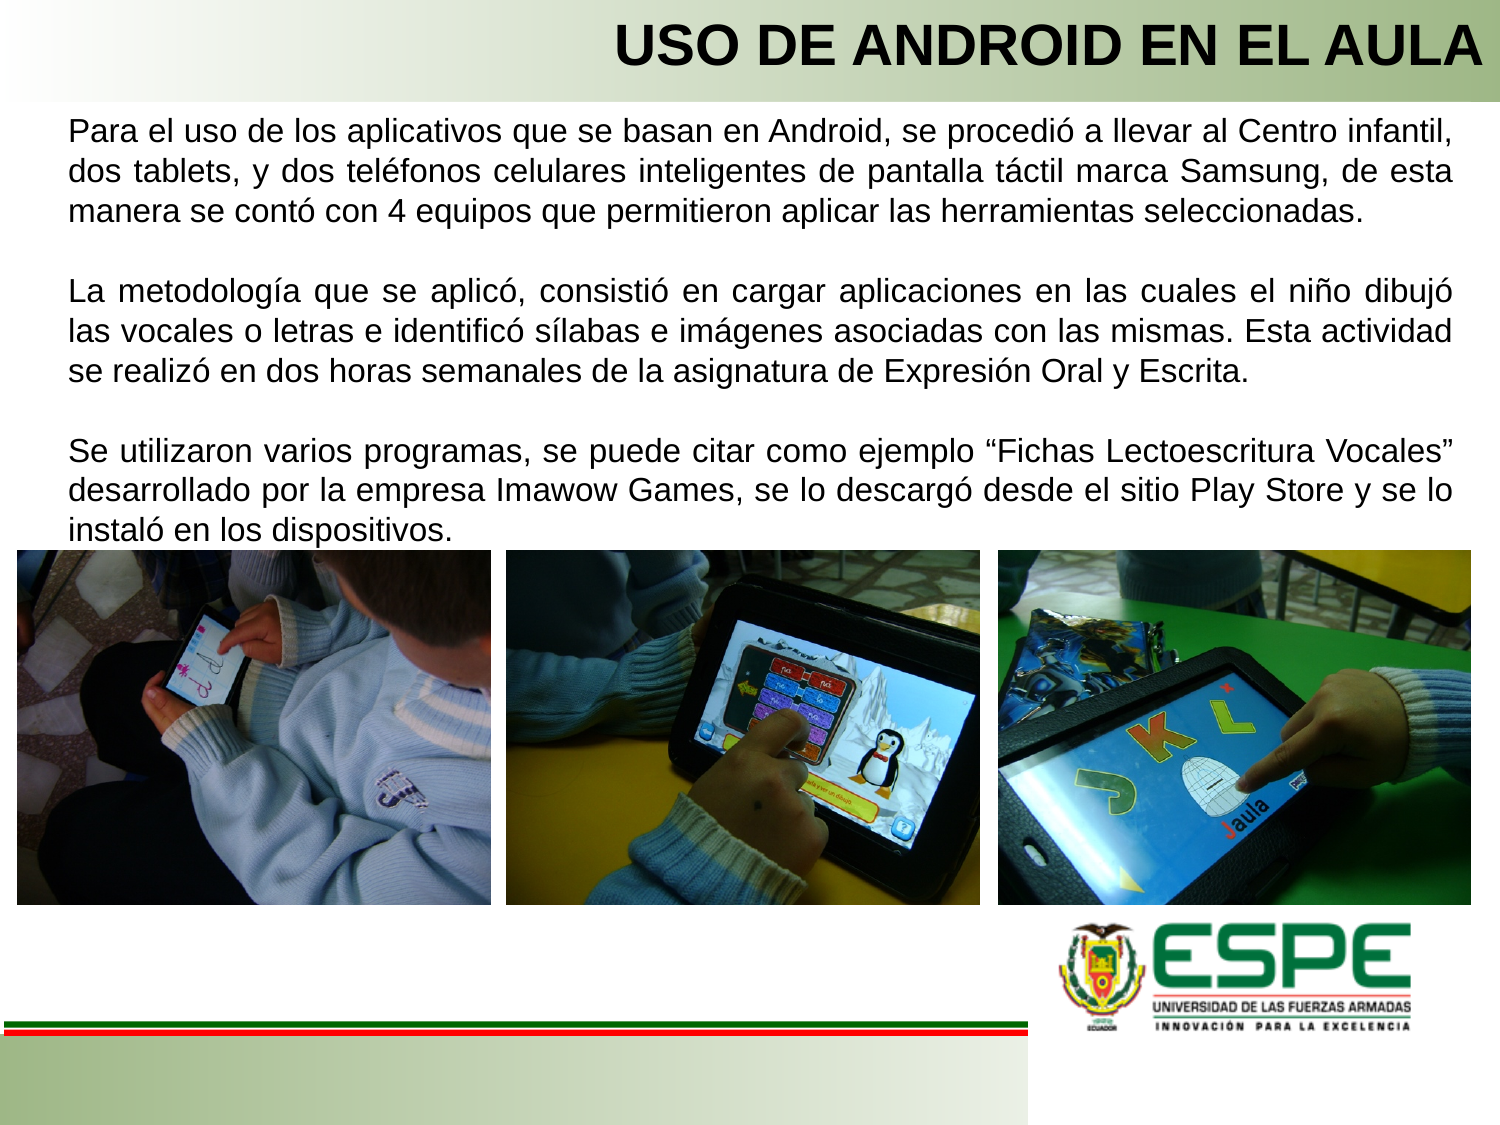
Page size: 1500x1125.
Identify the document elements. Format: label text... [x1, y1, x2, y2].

picture [17, 550, 491, 906]
text_box USO DE ANDROID EN EL AULA [514, 0, 1500, 85]
picture [997, 550, 1471, 906]
text_box Para el uso de los aplicativos que se basan en Android, se procedió a llevar al Centro infantil, dos tablets, y dos teléfonos celulares inteligentes de pantalla táctil marca Samsung, de esta manera se contó con 4 equipos que permitieron aplicar las herramientas seleccionadas. La metodología que se aplicó, consistió en cargar aplicaciones en las cuales el niño dibujó las vocales o letras e identificó sílabas e imágenes asociadas con las mismas. Esta actividad se realizó en dos horas semanales de la asignatura de Expresión Oral y Escrita. Se utilizaron varios programas, se puede citar como ejemplo “Fichas Lectoescritura Vocales” desarrollado por la empresa Imawow Games, se lo descargó desde el sitio Play Store y se lo instaló en los dispositivos. [51, 100, 1473, 541]
picture [506, 550, 980, 906]
picture [1027, 915, 1500, 1125]
